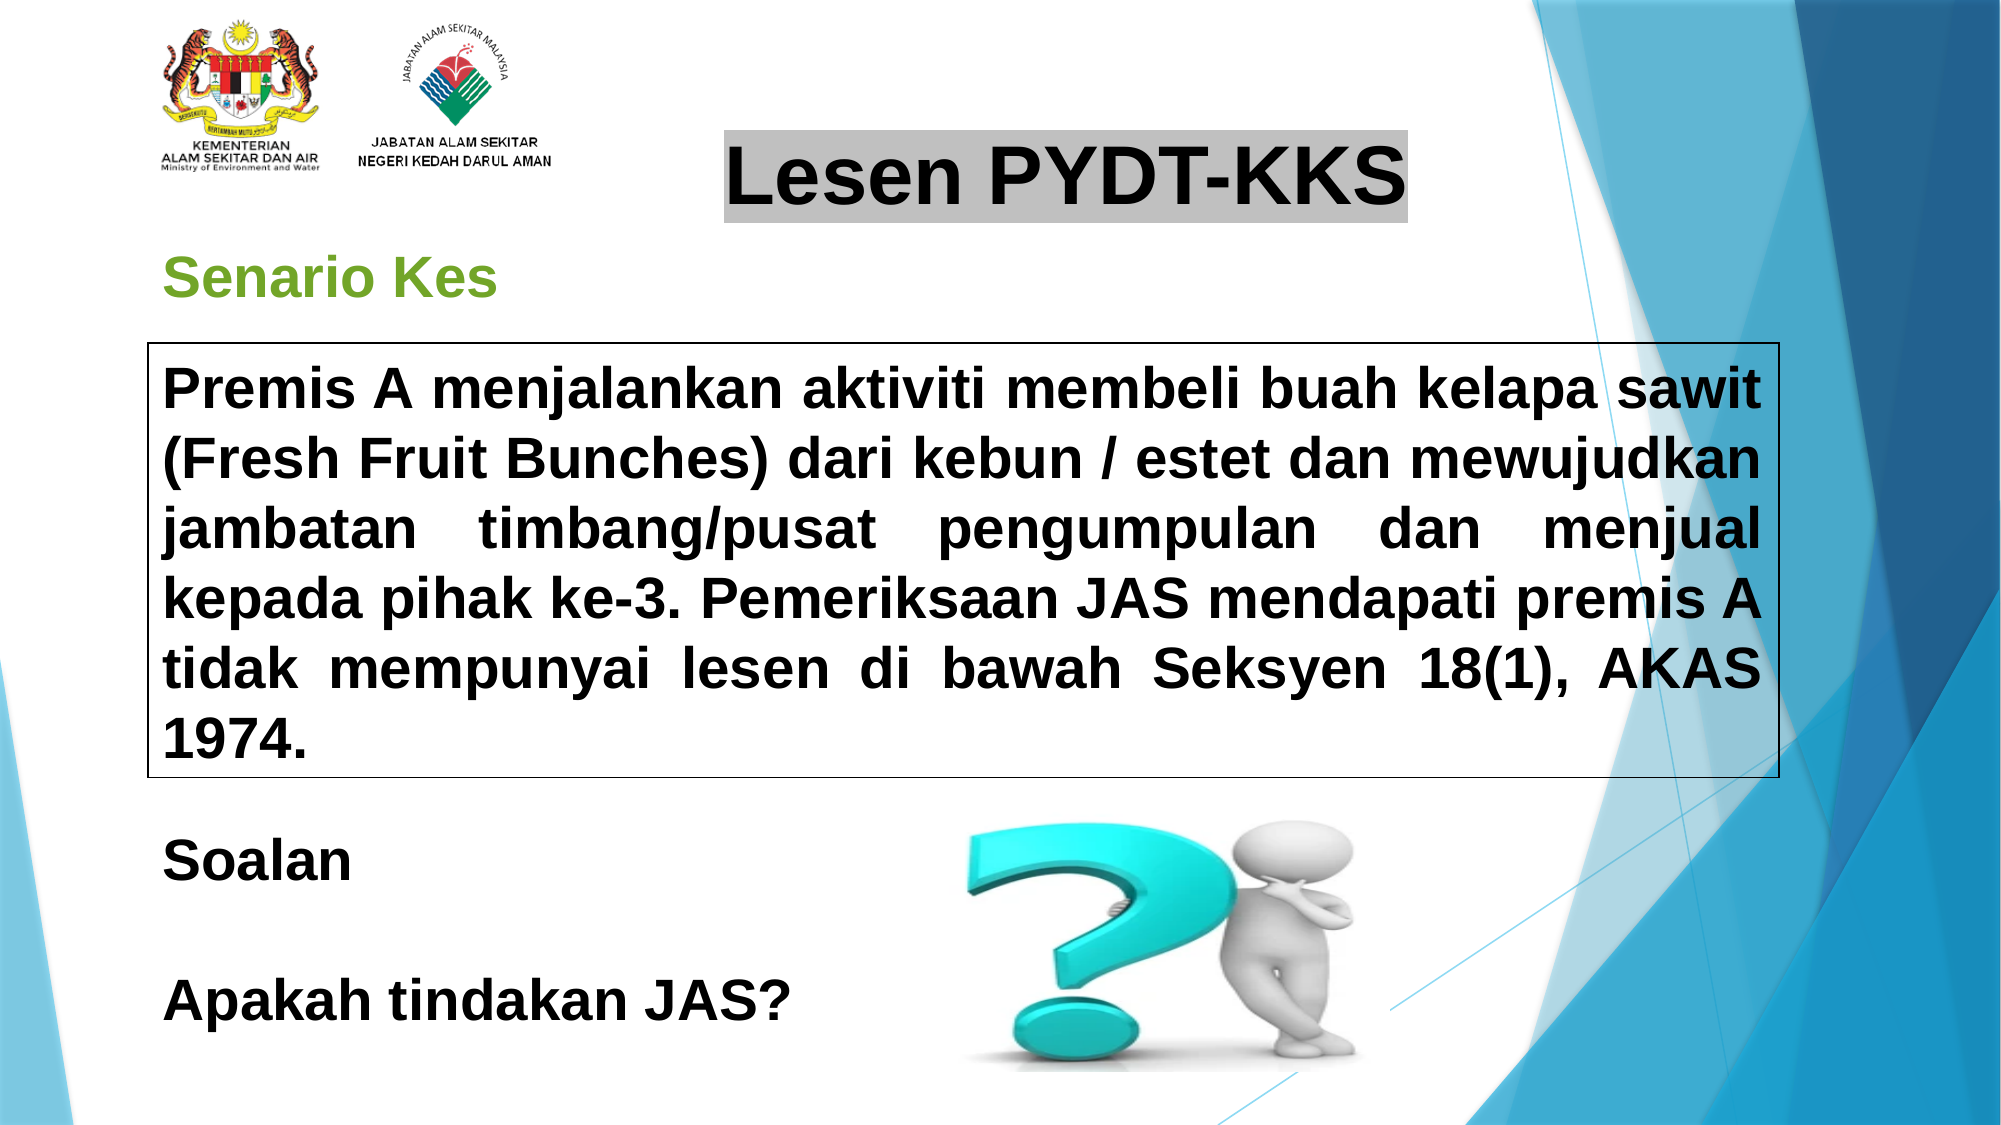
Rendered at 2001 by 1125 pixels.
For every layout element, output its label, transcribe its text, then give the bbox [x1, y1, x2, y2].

picture [920, 806, 1391, 1073]
picture [147, 3, 577, 191]
text_box Soalan Apakah tindakan JAS? [147, 815, 1128, 1110]
text_box Premis A menjalankan aktiviti membeli buah kelapa sawit (Fresh Fruit Bunches) dari kebun / estet dan mewujudkan jambatan timbang/pusat pengumpulan dan menjual kepada pihak ke-3. Pemeriksaan JAS mendapati premis A tidak mempunyai lesen di bawah Seksyen 18(1), AKAS 1974. [147, 342, 1779, 778]
text_box Lesen PYDT-KKS [709, 114, 1611, 230]
text_box Senario Kes [147, 231, 576, 317]
